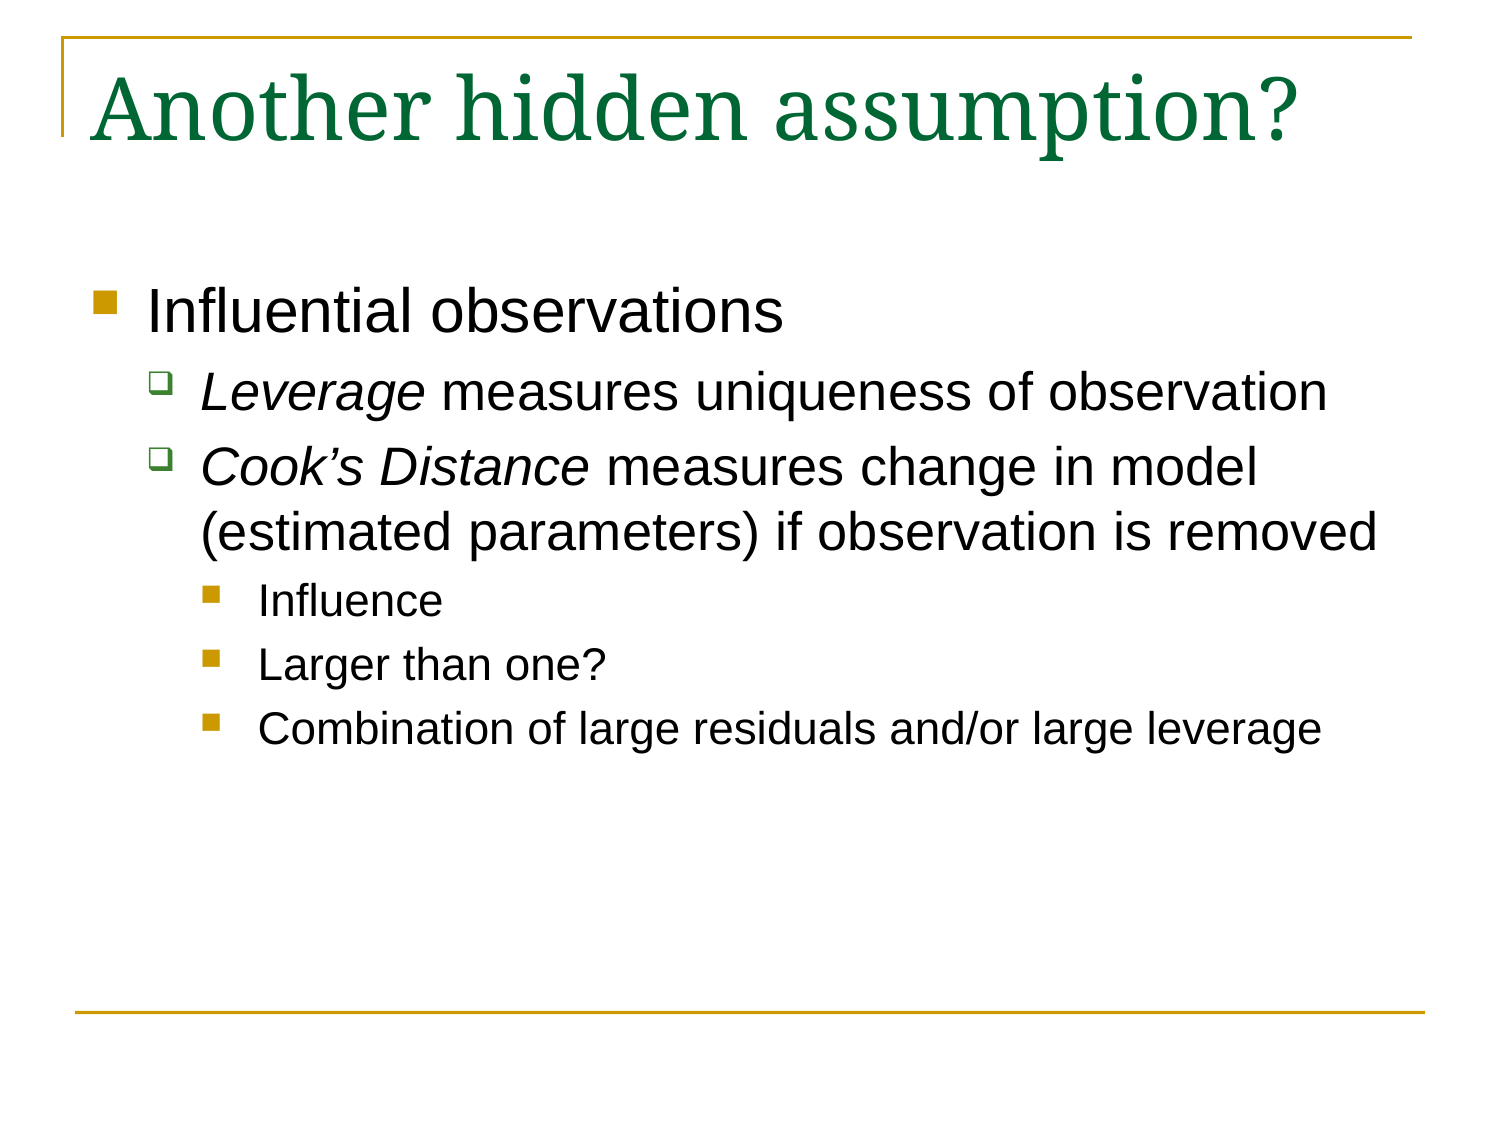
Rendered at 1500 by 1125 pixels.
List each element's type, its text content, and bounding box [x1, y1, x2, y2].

list Influential observations Leverage measures uniqueness of observation Cook’s Distance measures change in model (estimated parameters) if observation is removed Influence Larger than one? Combination of large residuals and/or large leverage [75, 262, 1425, 1006]
title Another hidden assumption? [75, 45, 1425, 233]
